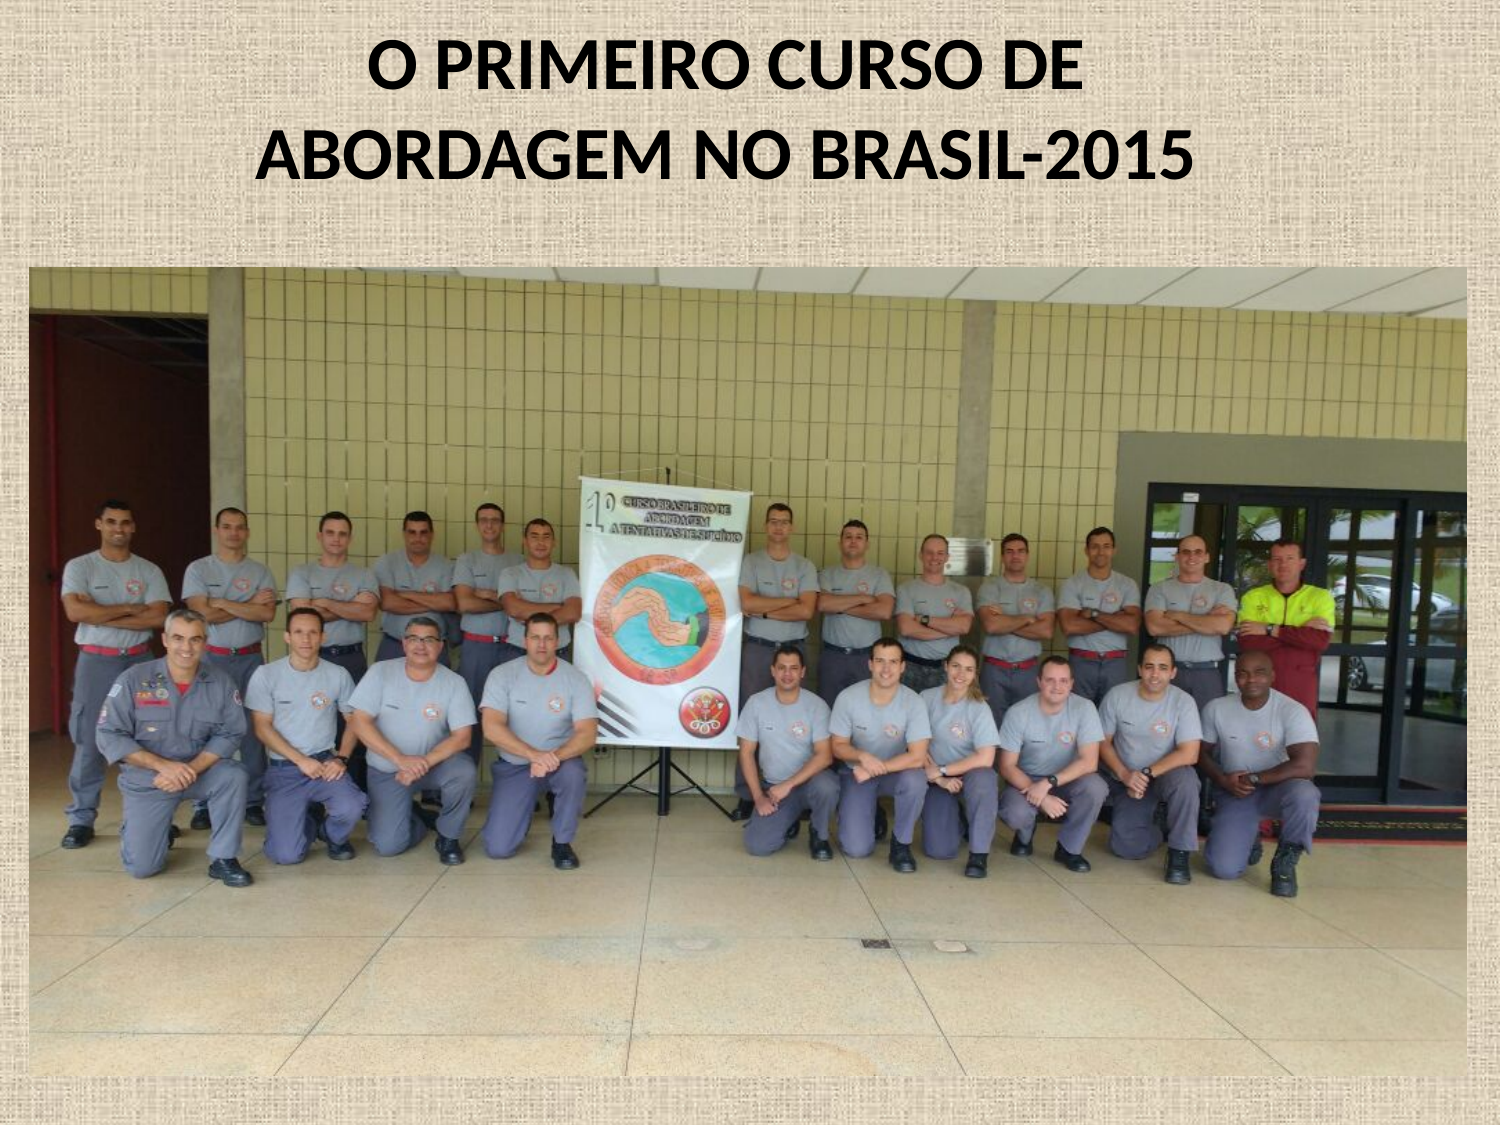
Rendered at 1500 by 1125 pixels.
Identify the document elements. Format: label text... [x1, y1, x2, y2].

picture [0, 0, 1500, 1125]
text_box O PRIMEIRO CURSO DE ABORDAGEM NO BRASIL-2015 [171, 7, 1282, 202]
